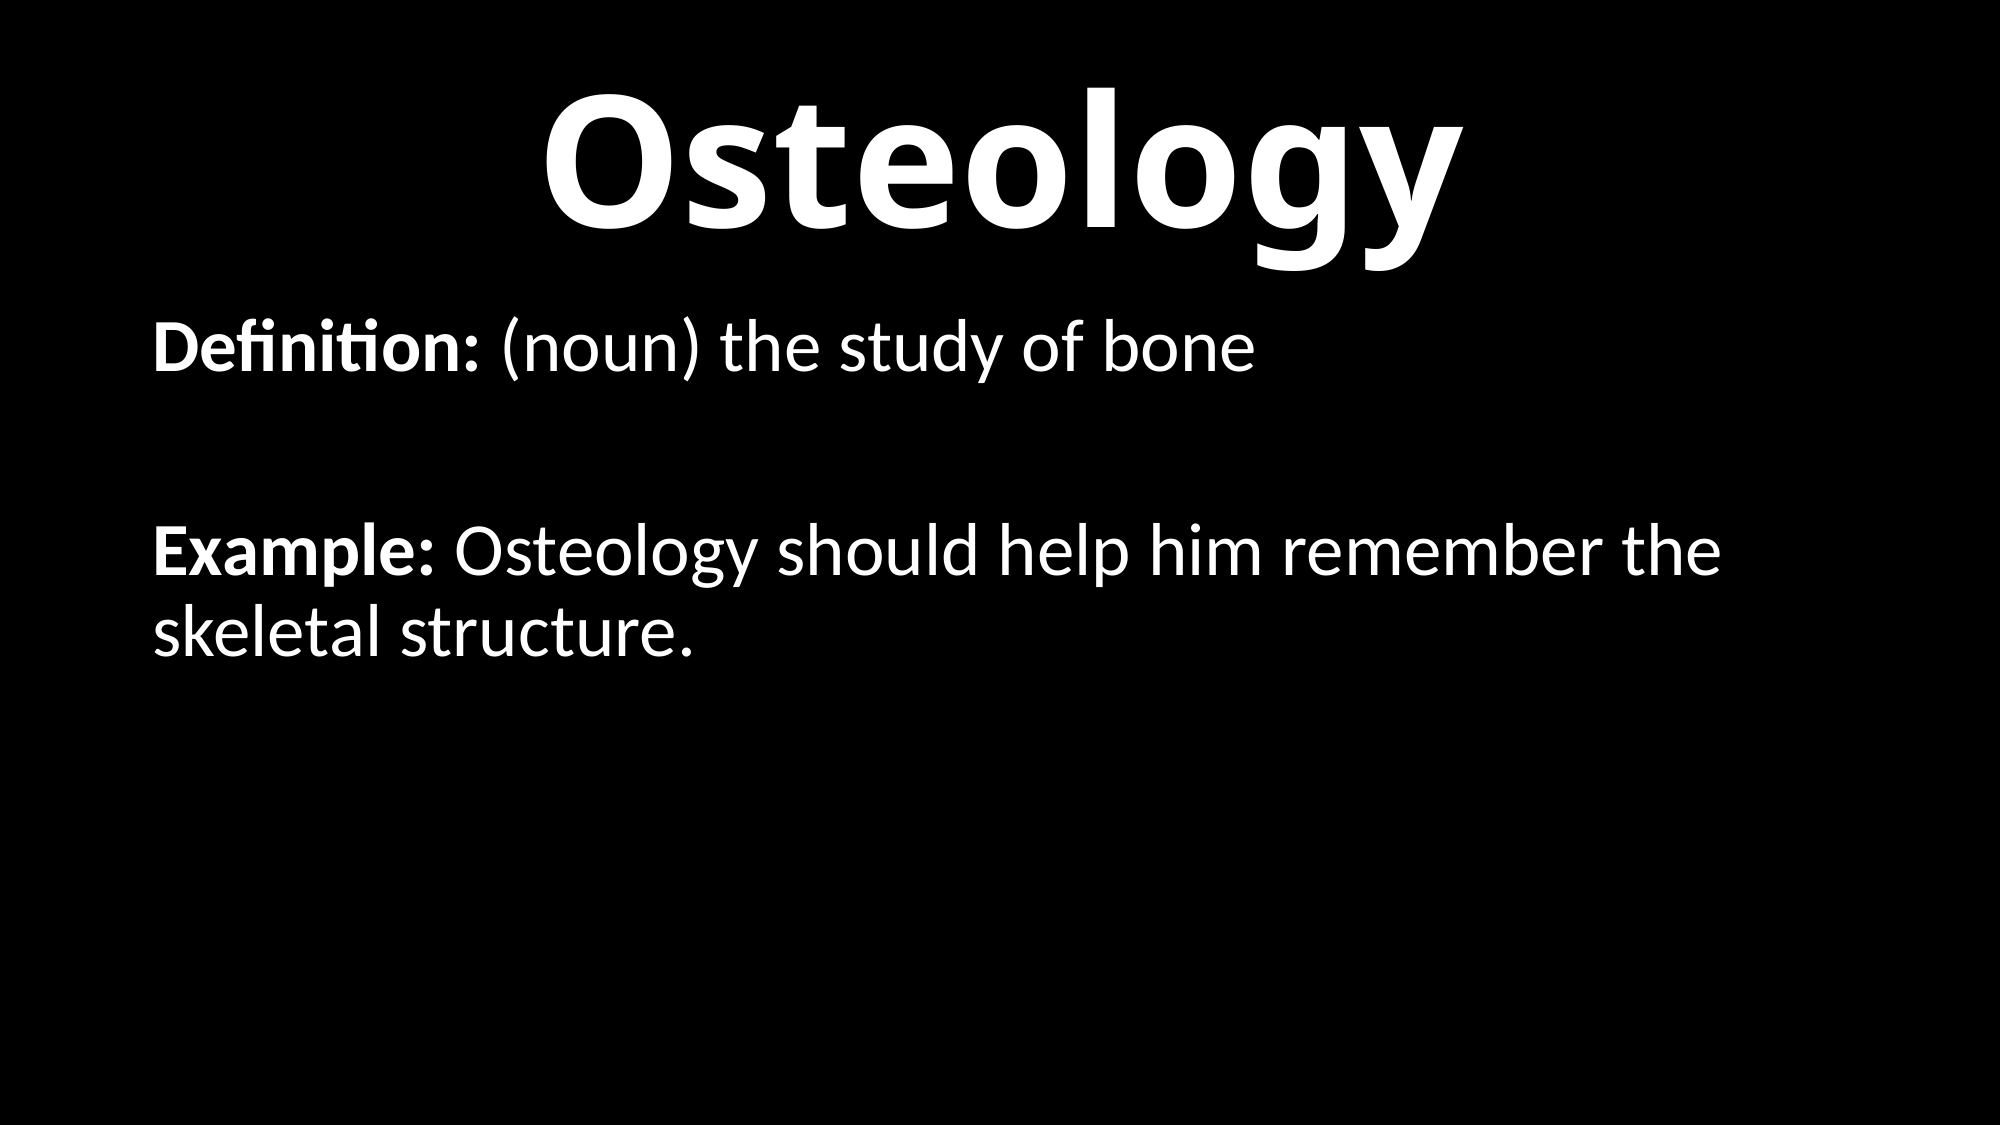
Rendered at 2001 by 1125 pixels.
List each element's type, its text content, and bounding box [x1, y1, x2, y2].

list Definition: (noun) the study of bone Example: Osteology should help him remember the skeletal structure. [137, 299, 1863, 1014]
title Osteology [137, 59, 1863, 278]
